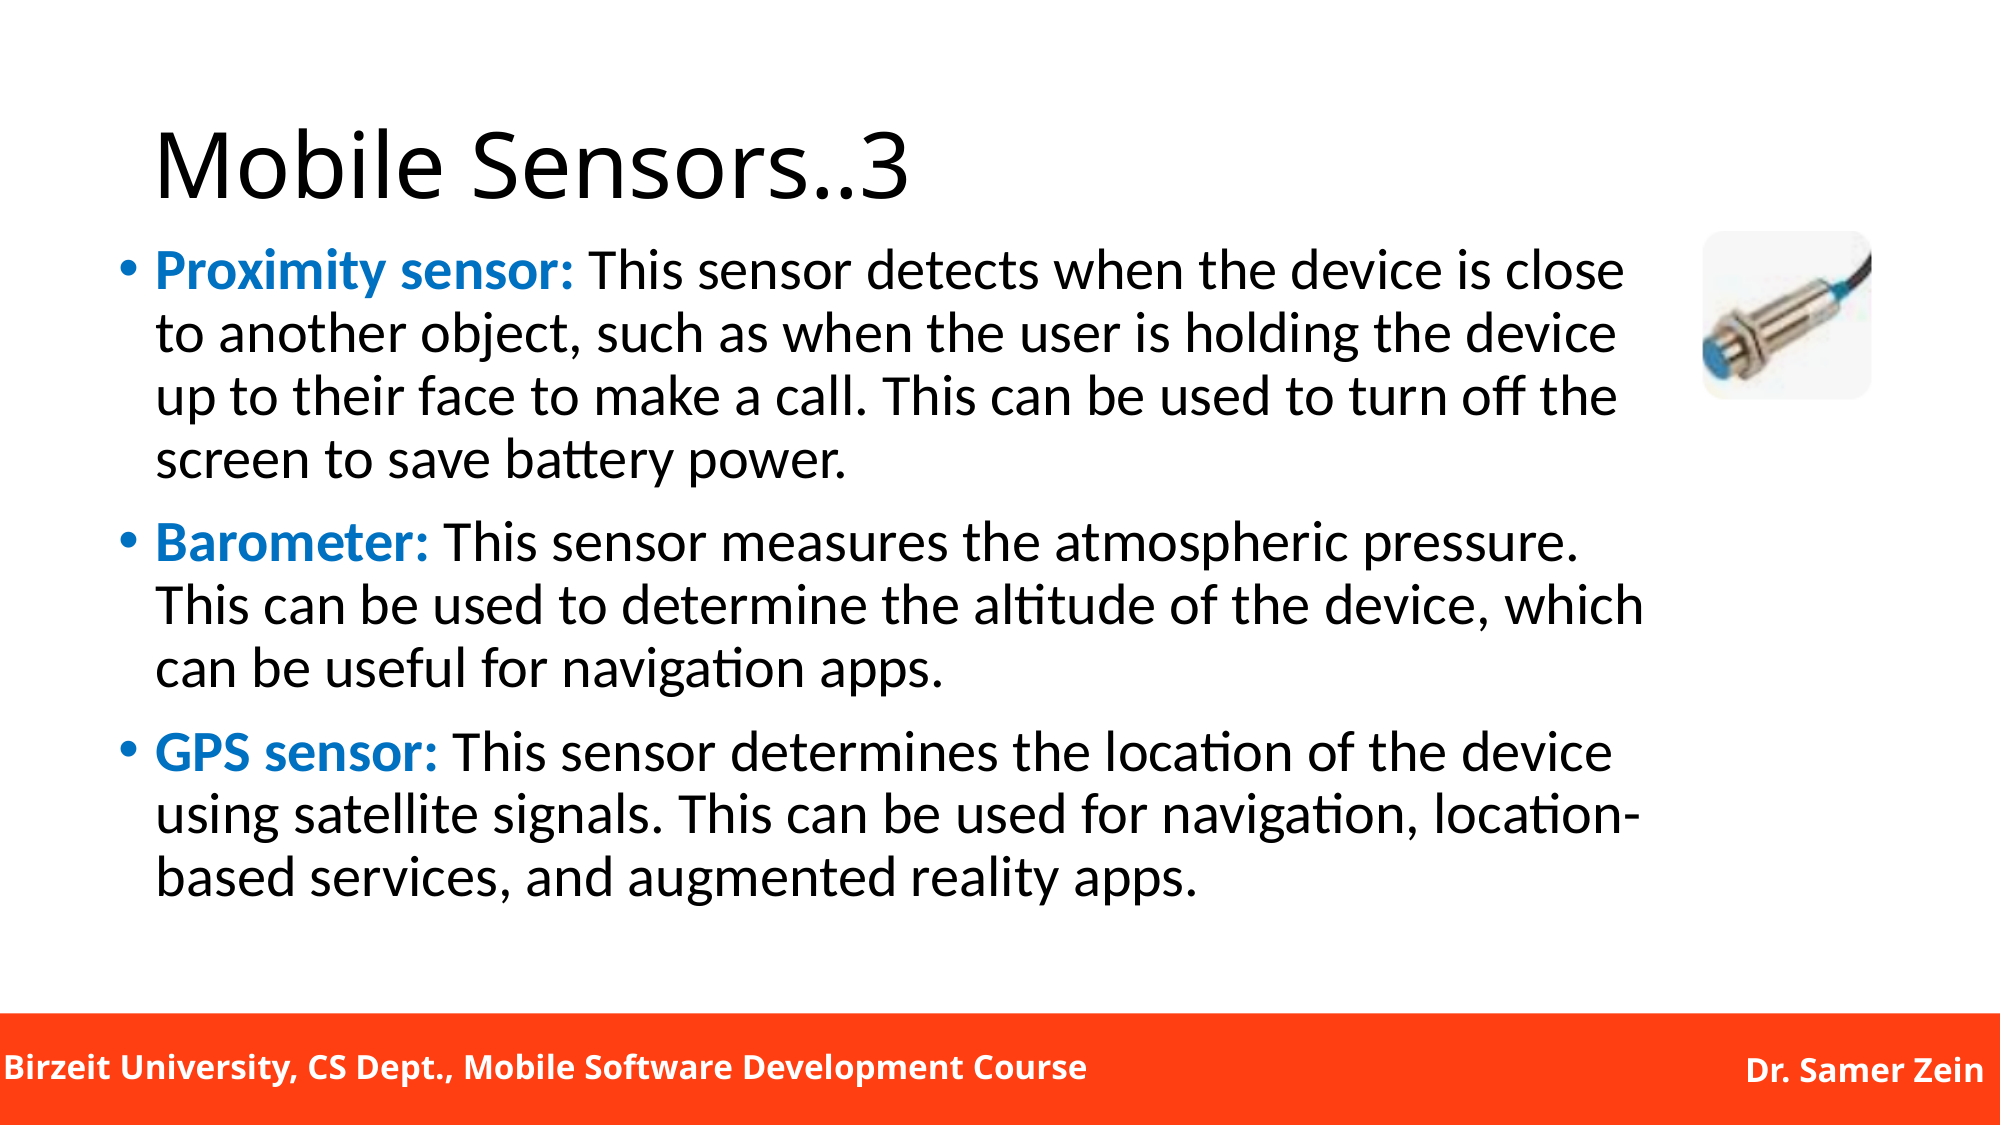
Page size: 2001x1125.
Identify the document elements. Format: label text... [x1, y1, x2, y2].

title Mobile Sensors..3 [137, 59, 1863, 231]
text_box Birzeit University, CS Dept., Mobile Software Development Course [0, 1038, 1104, 1094]
list Proximity sensor: This sensor detects when the device is close to another object, such as when the user is holding the device up to their face to make a call. This can be used to turn off the screen to save battery power. Barometer: This sensor measures the atmospheric pressure. This can be used to determine the altitude of the device, which can be useful for navigation apps. GPS sensor: This sensor determines the location of the device using satellite signals. This can be used for navigation, location-based services, and augmented reality apps. [103, 231, 1663, 942]
footer Dr. Samer Zein [0, 1013, 2000, 1125]
picture [1662, 231, 1885, 413]
